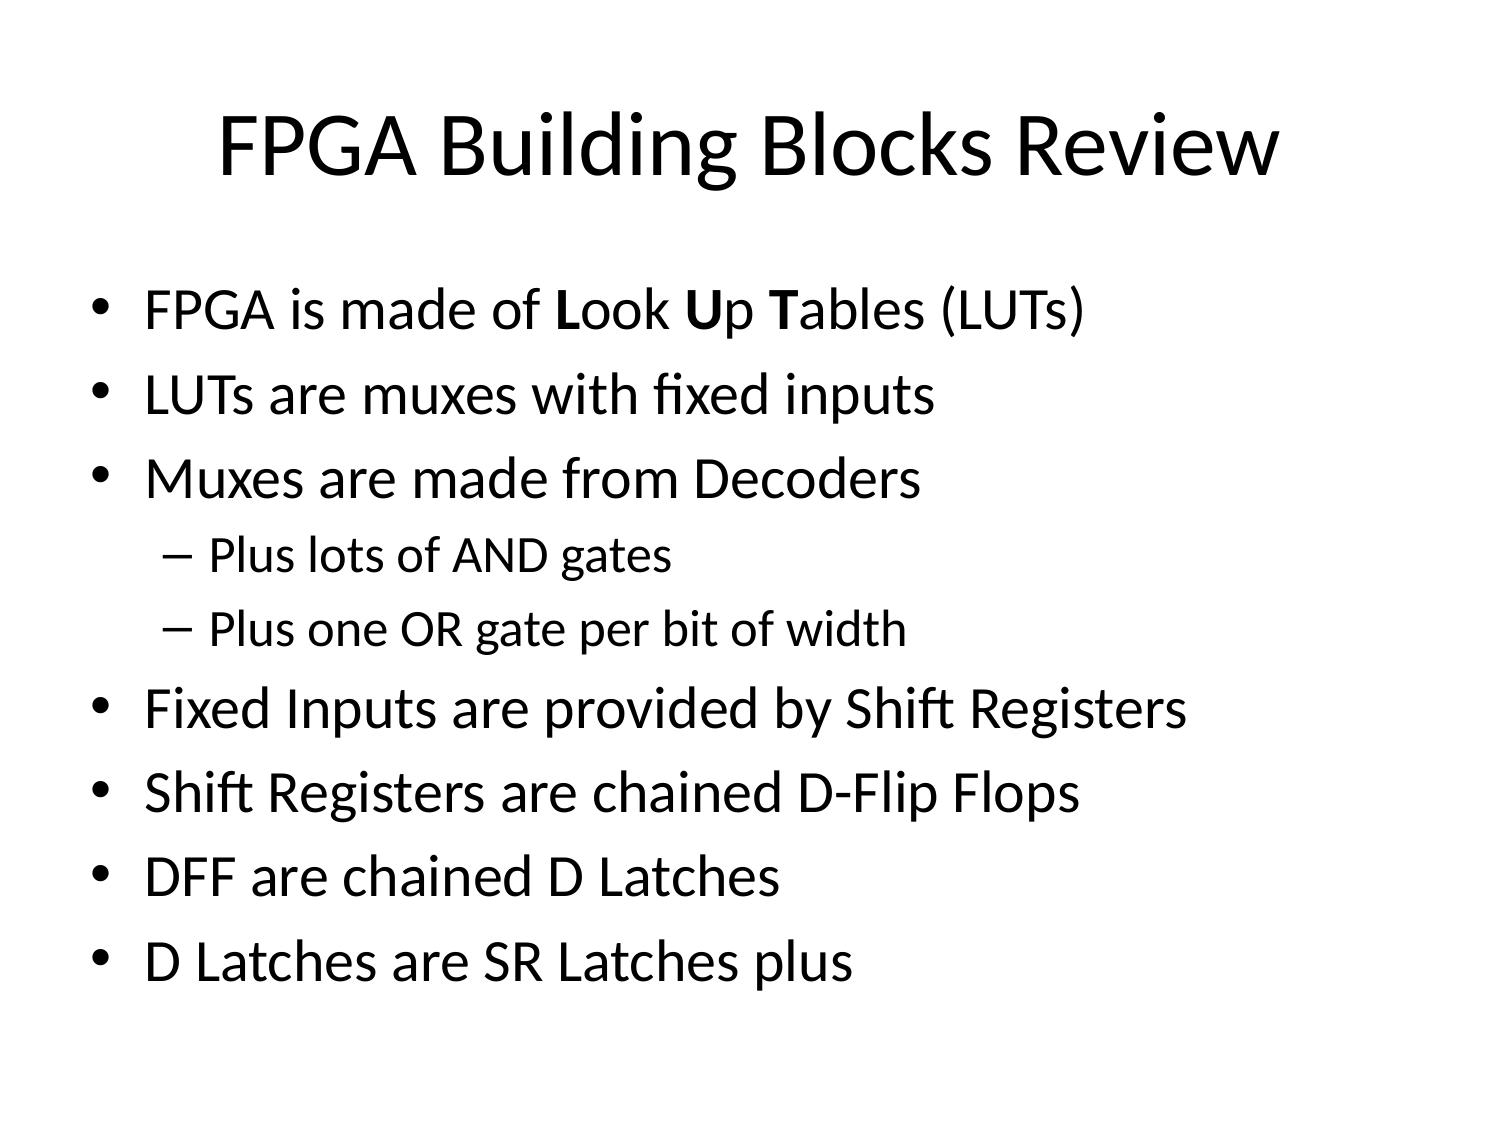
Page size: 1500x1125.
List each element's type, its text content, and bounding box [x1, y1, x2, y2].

list FPGA is made of Look Up Tables (LUTs) LUTs are muxes with fixed inputs Muxes are made from Decoders Plus lots of AND gates Plus one OR gate per bit of width Fixed Inputs are provided by Shift Registers Shift Registers are chained D-Flip Flops DFF are chained D Latches D Latches are SR Latches plus [75, 262, 1425, 1005]
title FPGA Building Blocks Review [75, 45, 1425, 233]
